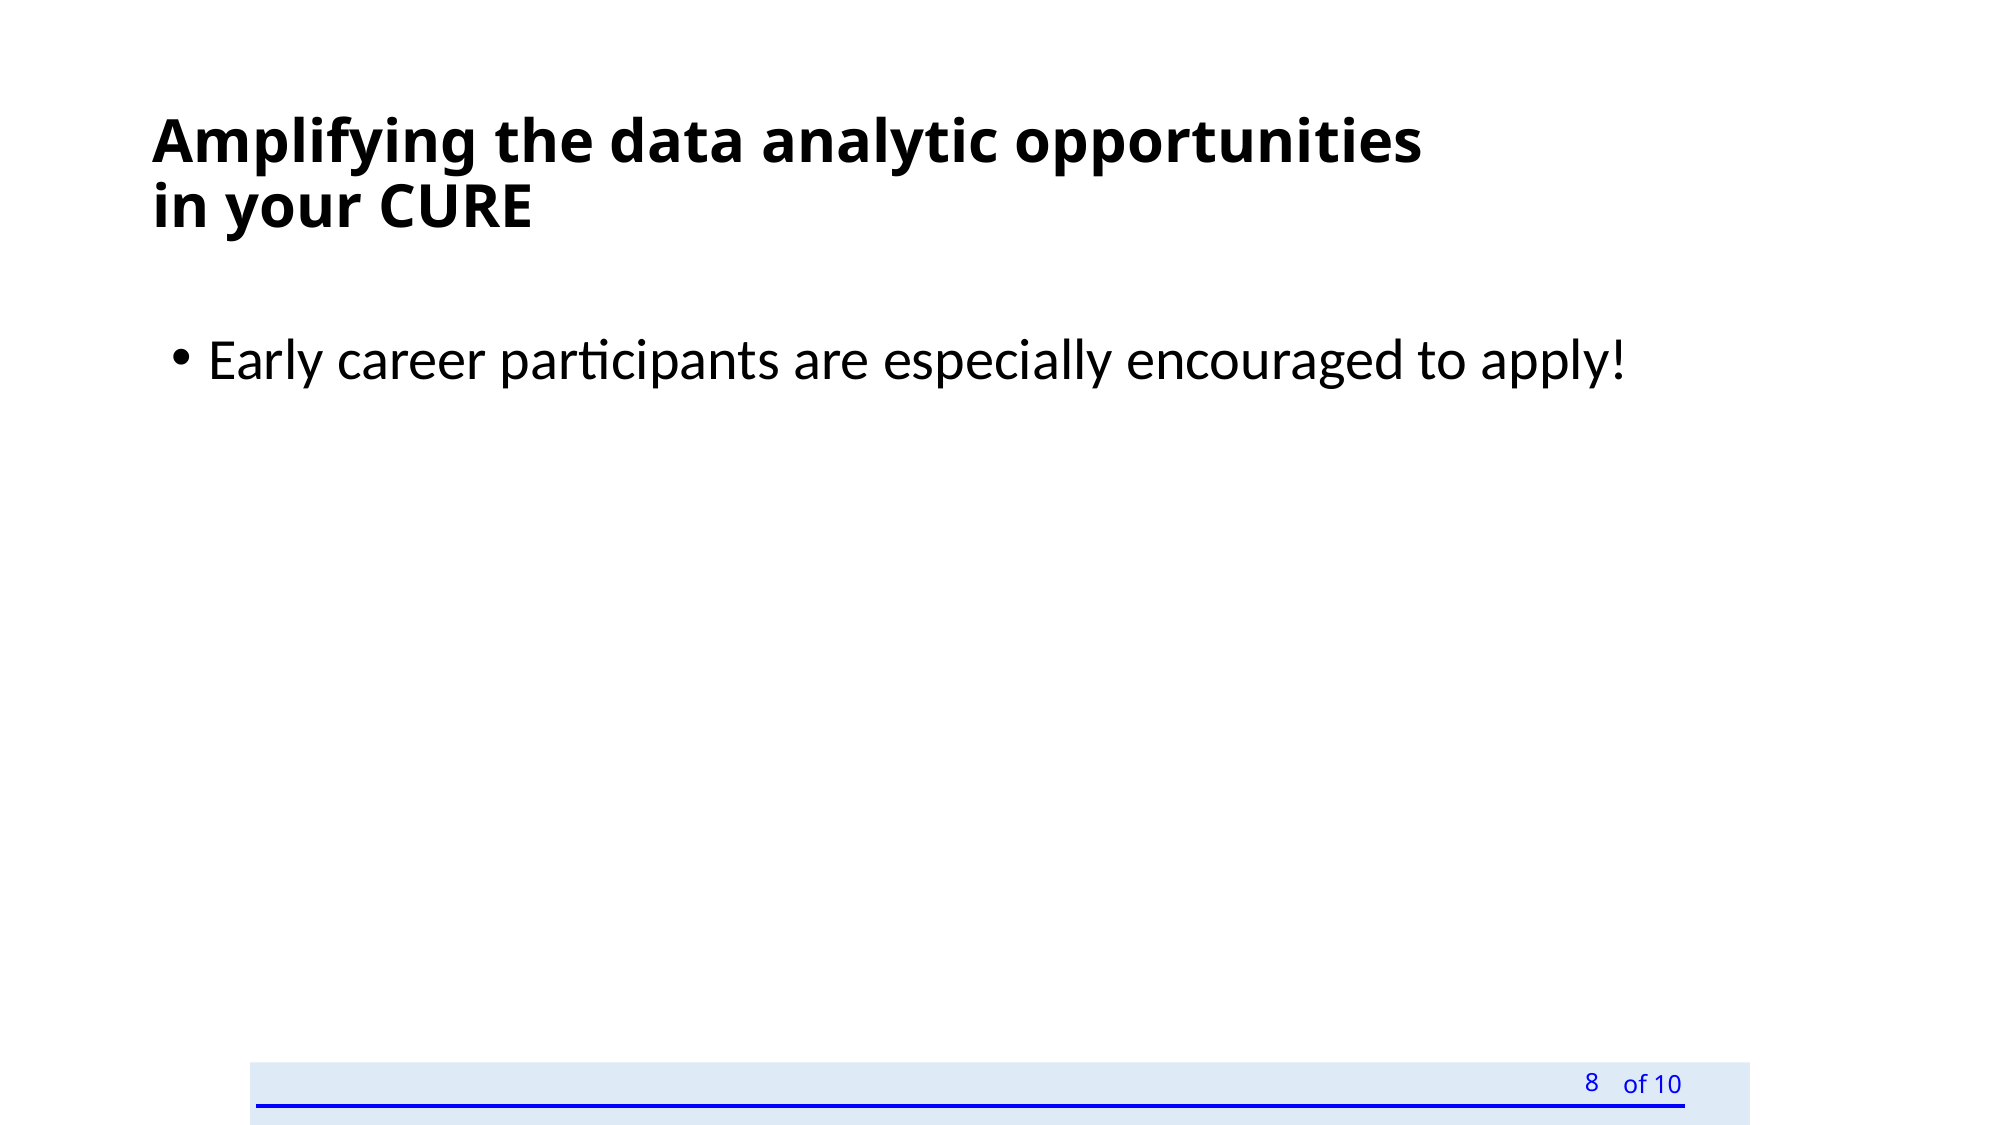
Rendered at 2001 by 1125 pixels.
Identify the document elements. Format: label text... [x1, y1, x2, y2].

text_box 8 [1543, 1050, 1615, 1105]
text_box of 10 [1615, 1050, 1697, 1118]
list Early career participants are especially encouraged to apply! [155, 321, 1650, 1037]
text_box [249, 1062, 1750, 1125]
text_box 8 [1543, 1106, 1615, 1118]
title Amplifying the data analytic opportunities in your CURE [137, 102, 1863, 321]
